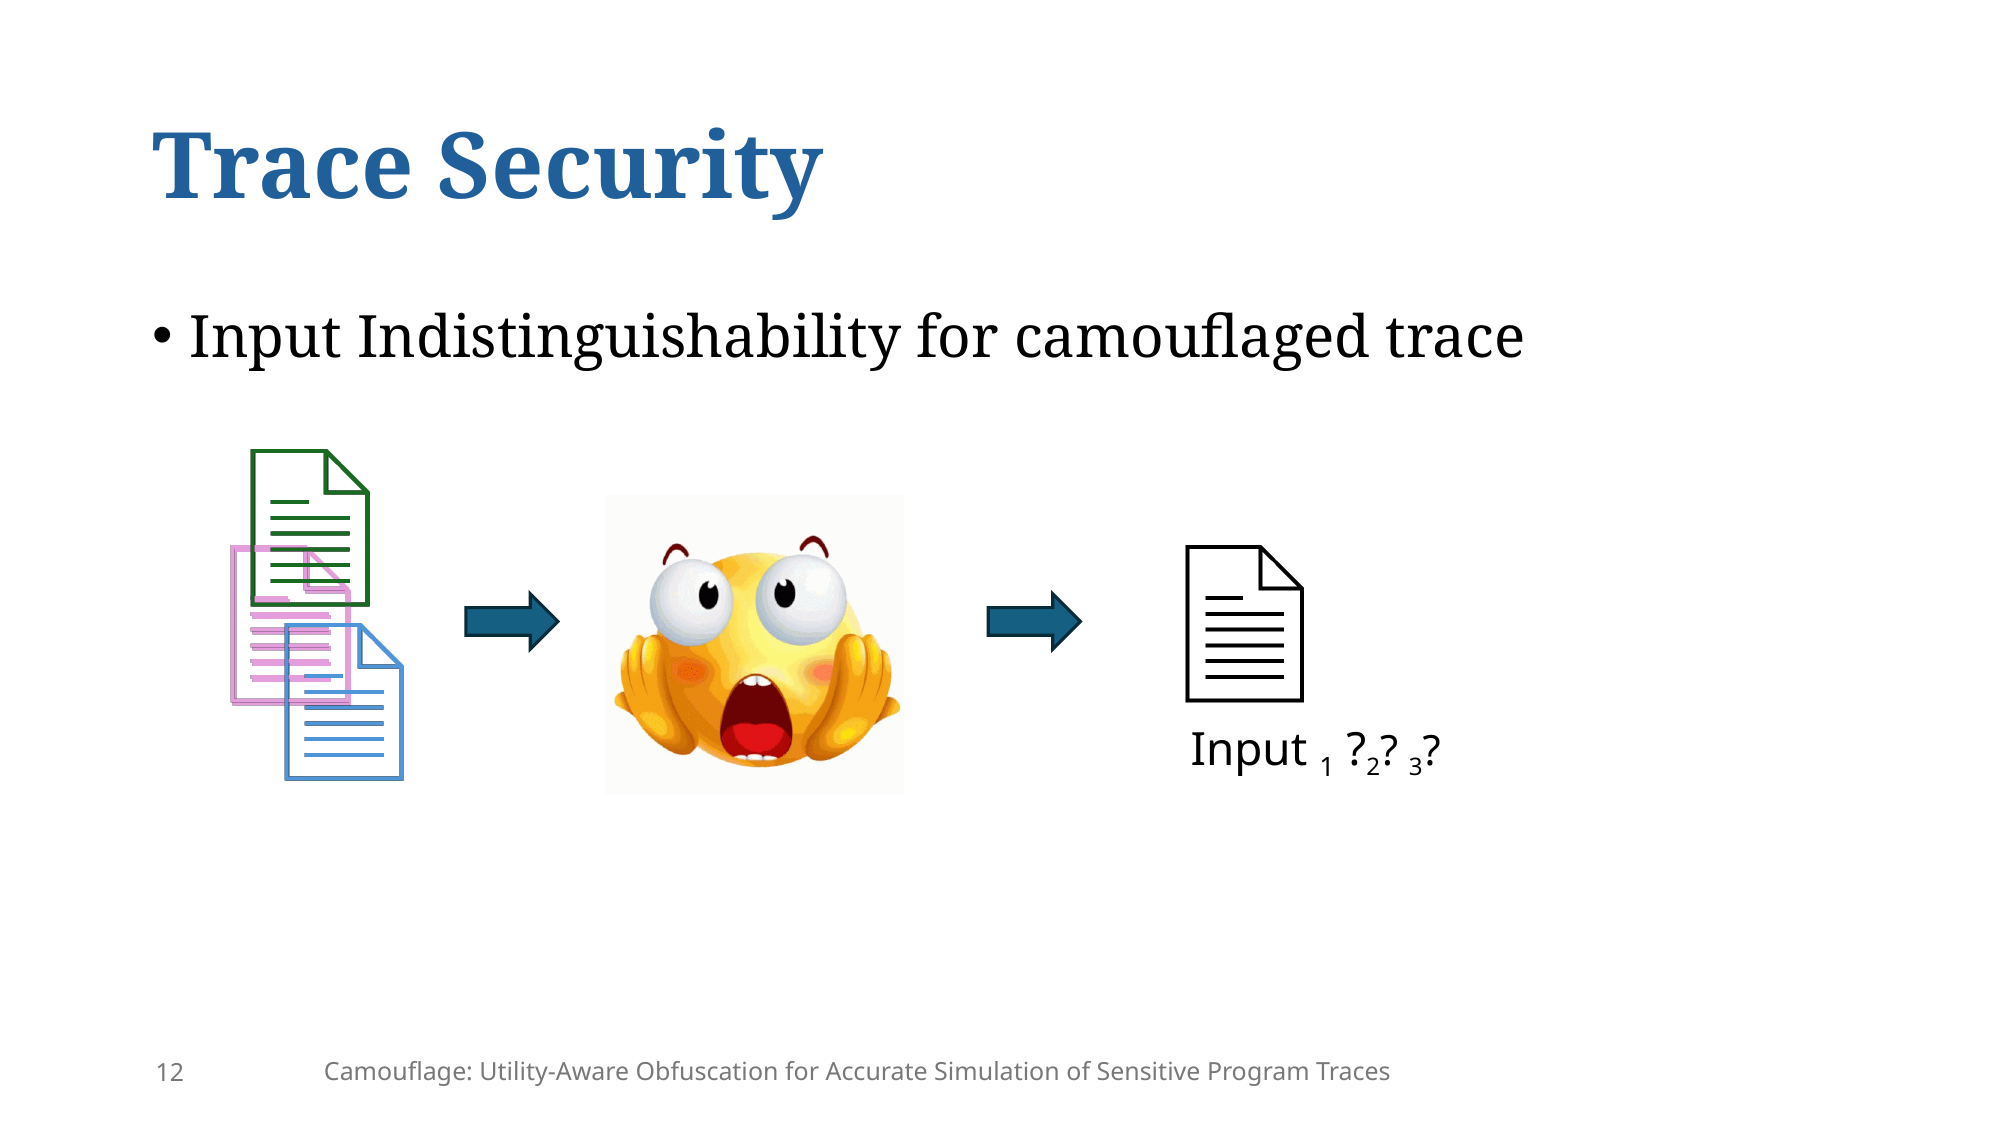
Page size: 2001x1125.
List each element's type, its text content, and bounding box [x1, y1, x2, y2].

list Input Indistinguishability for camouflaged trace [137, 299, 1863, 1014]
picture [194, 432, 439, 796]
text_box [986, 590, 1083, 653]
footer Camouflage: Utility-Aware Obfuscation for Accurate Simulation of Sensitive Program Traces [137, 1042, 1579, 1103]
picture [1150, 529, 1340, 719]
text_box [464, 590, 561, 653]
slide_number 12 [131, 1043, 200, 1104]
picture [585, 463, 924, 802]
title Trace Security [137, 59, 1863, 278]
